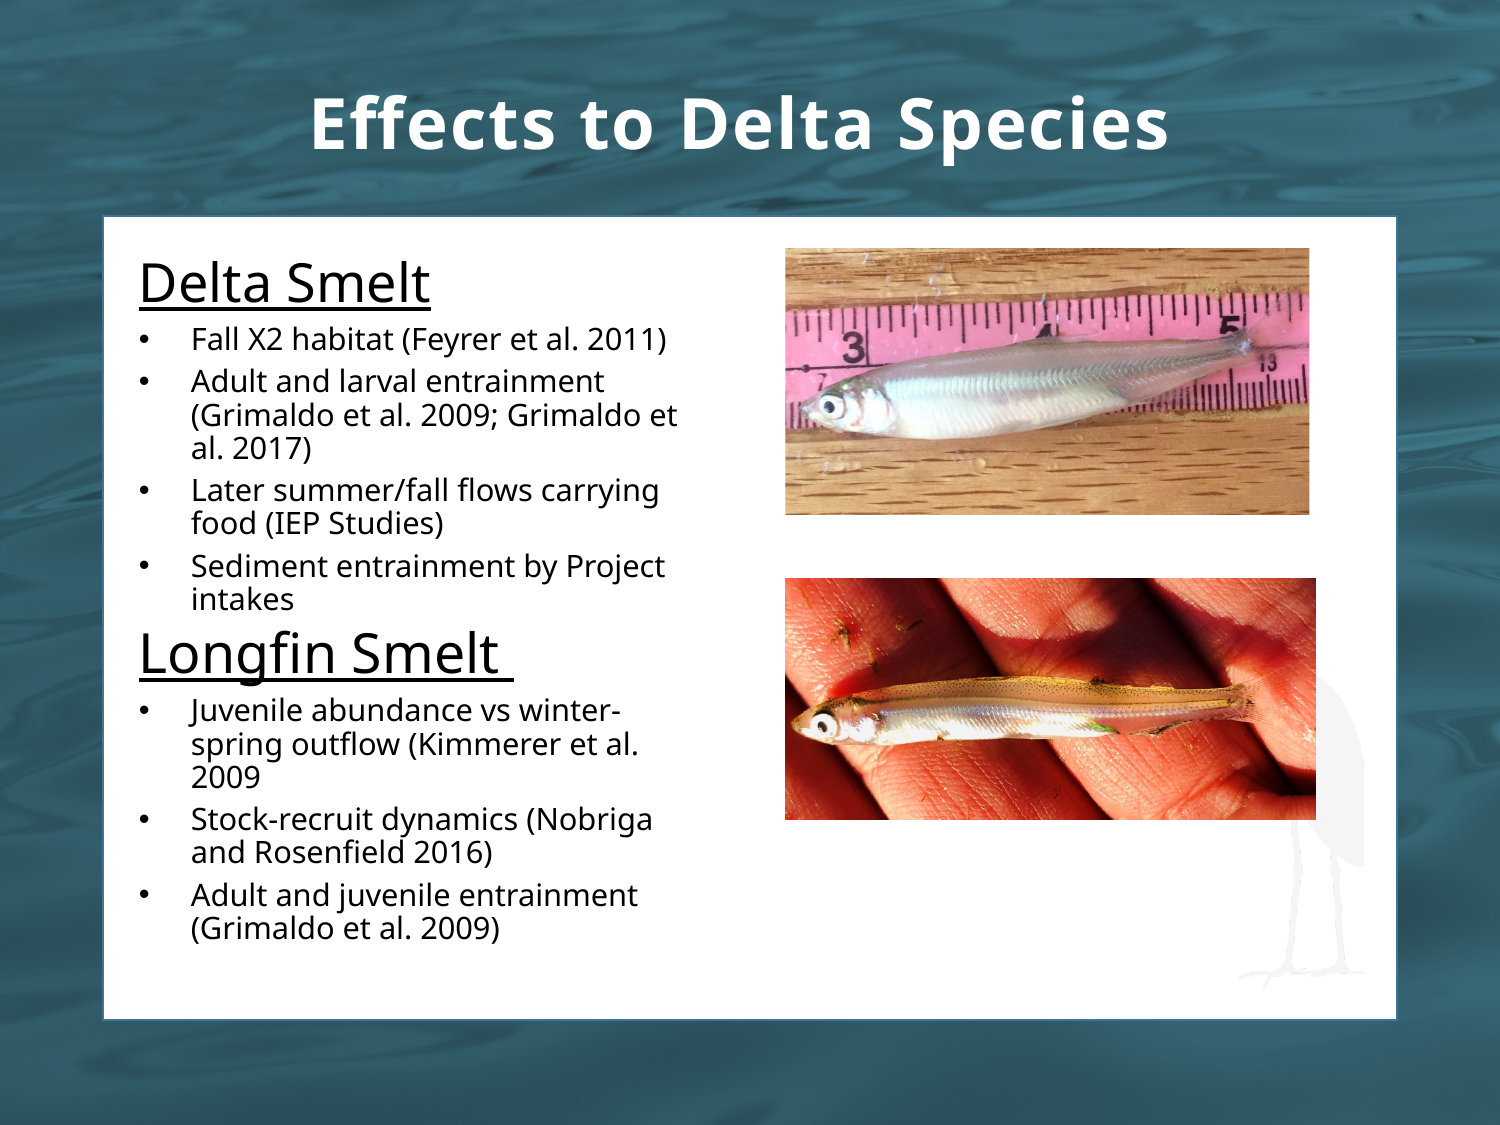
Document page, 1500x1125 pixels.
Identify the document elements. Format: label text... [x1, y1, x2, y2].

text_box Effects to Delta Species [103, 48, 1398, 206]
subtitle Delta Smelt Fall X2 habitat (Feyrer et al. 2011) Adult and larval entrainment (Grimaldo et al. 2009; Grimaldo et al. 2017) Later summer/fall flows carrying food (IEP Studies) Sediment entrainment by Project intakes Longfin Smelt Juvenile abundance vs winter-spring outflow (Kimmerer et al. 2009 Stock-recruit dynamics (Nobriga and Rosenfield 2016) Adult and juvenile entrainment (Grimaldo et al. 2009) [123, 248, 716, 957]
picture [0, 0, 1500, 1125]
